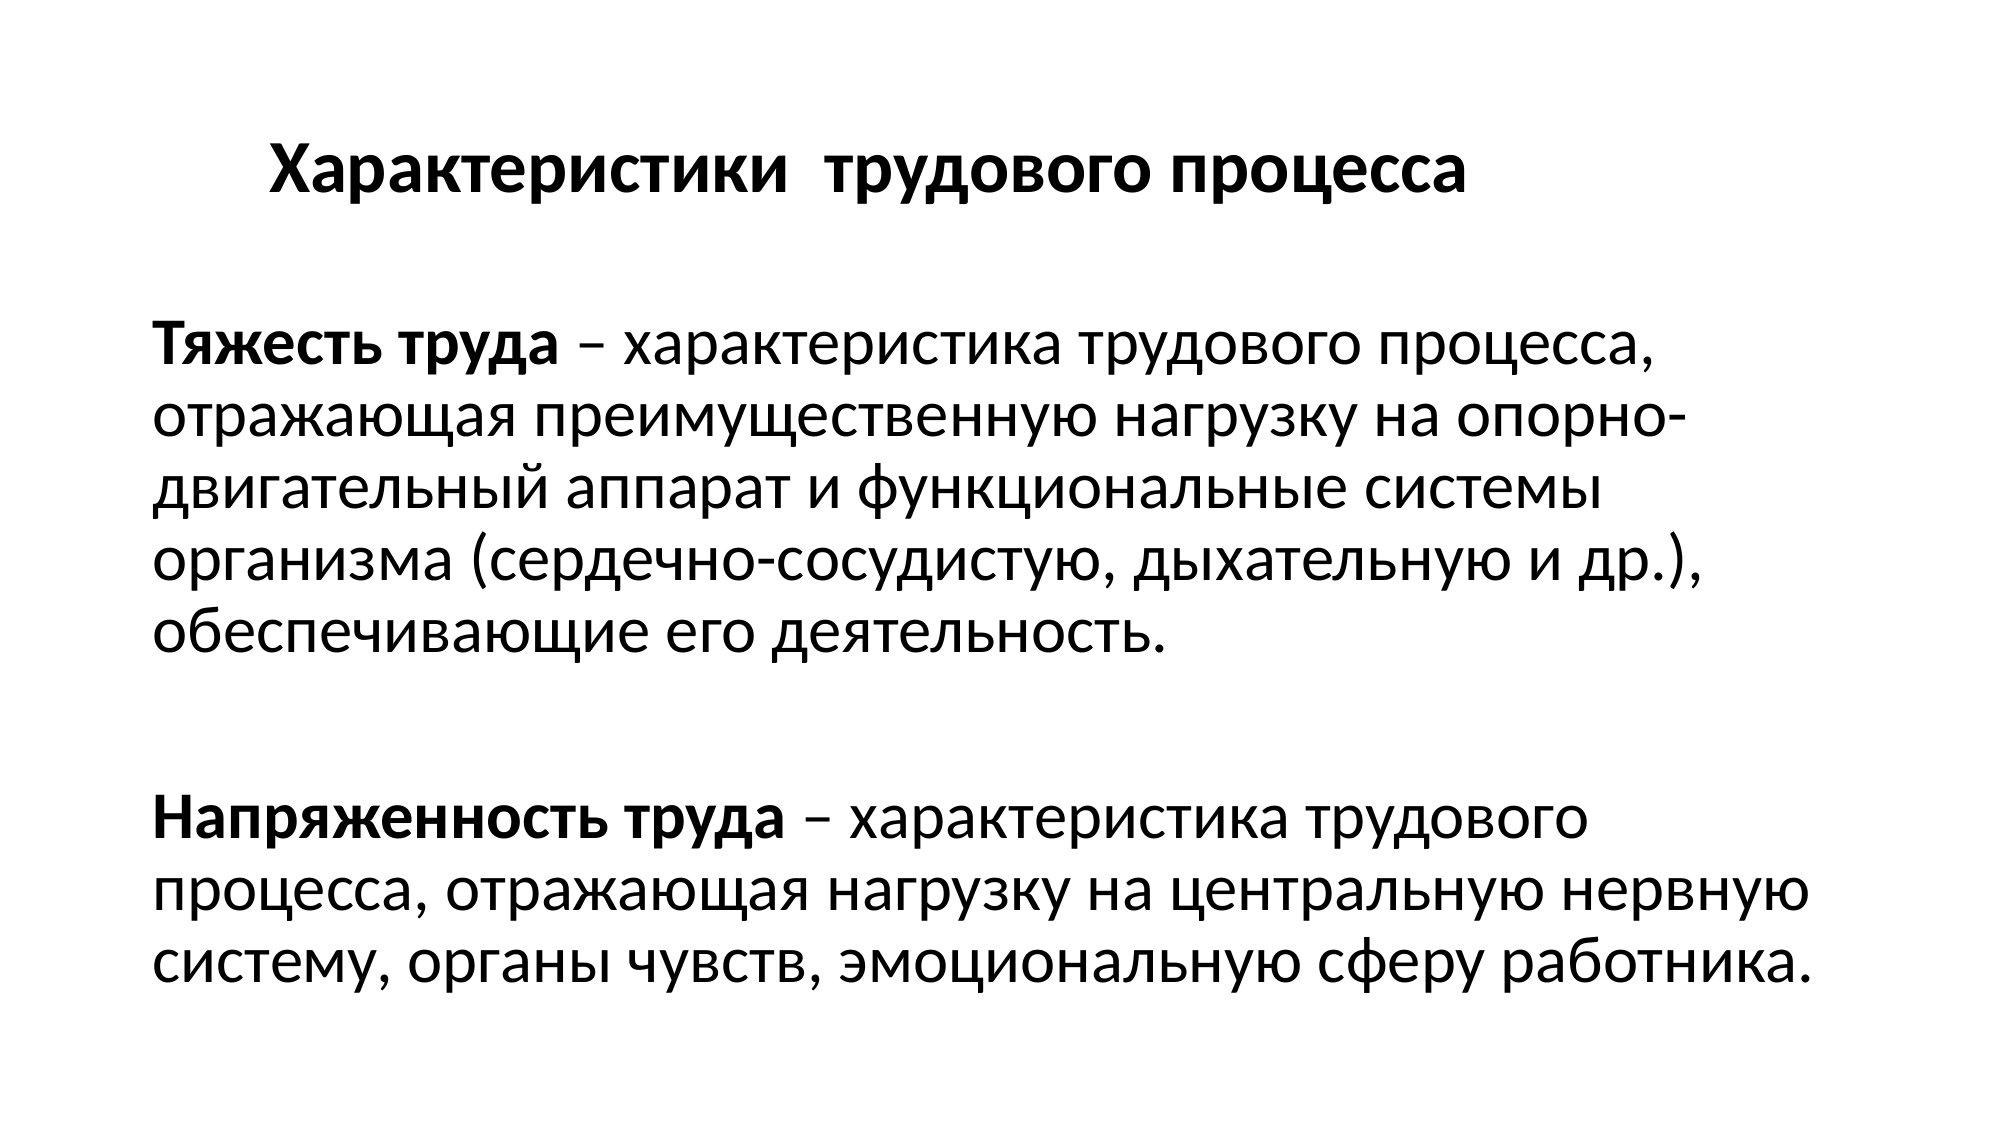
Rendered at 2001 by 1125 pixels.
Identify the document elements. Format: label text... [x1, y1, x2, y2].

title Характеристики трудового процесса [137, 59, 1863, 278]
list Тяжесть труда – характеристика трудового процесса, отражающая преимущественную нагрузку на опорно-двигательный аппарат и функциональные системы организма (сердечно-сосудистую, дыхательную и др.), обеспечивающие его деятельность. Напряженность труда – характеристика трудового процесса, отражающая нагрузку на центральную нервную систему, органы чувств, эмоциональную сферу работника. [137, 299, 1863, 1014]
